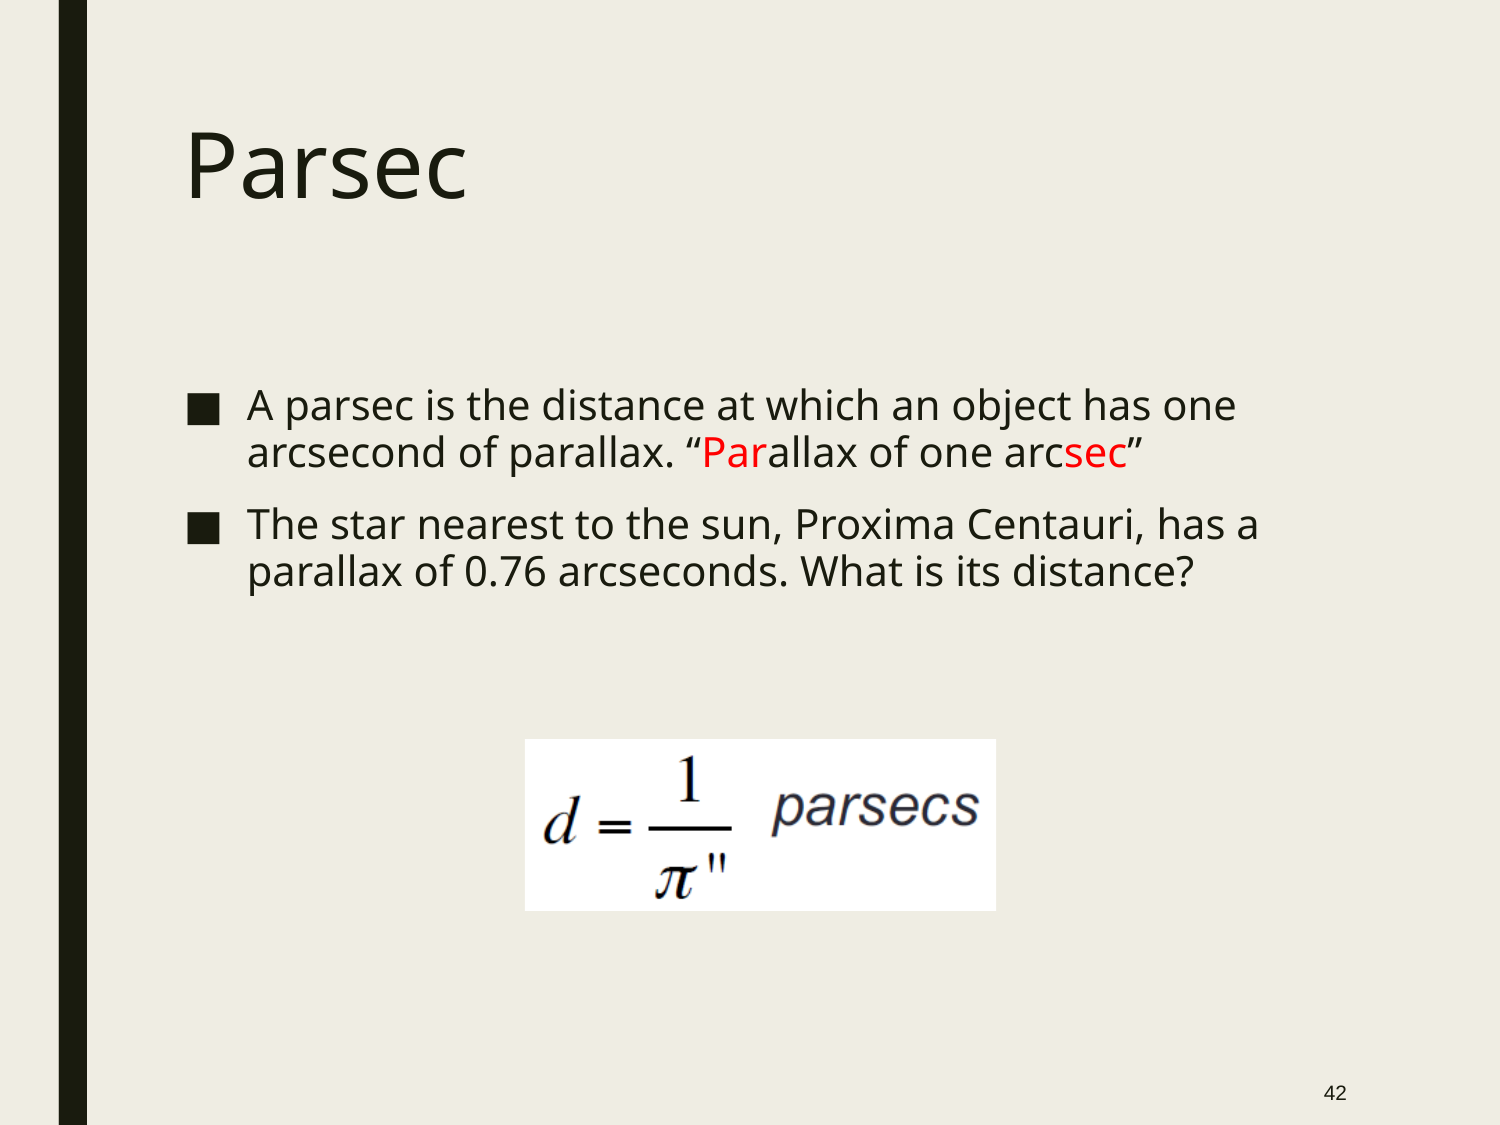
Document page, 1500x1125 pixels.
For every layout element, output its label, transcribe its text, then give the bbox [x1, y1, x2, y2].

title Parsec [168, 112, 1351, 357]
list A parsec is the distance at which an object has one arcsecond of parallax. “Parallax of one arcsec” The star nearest to the sun, Proxima Centauri, has a parallax of 0.76 arcseconds. What is its distance? [168, 375, 1351, 675]
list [524, 739, 997, 911]
slide_number 42 [1165, 1058, 1362, 1125]
